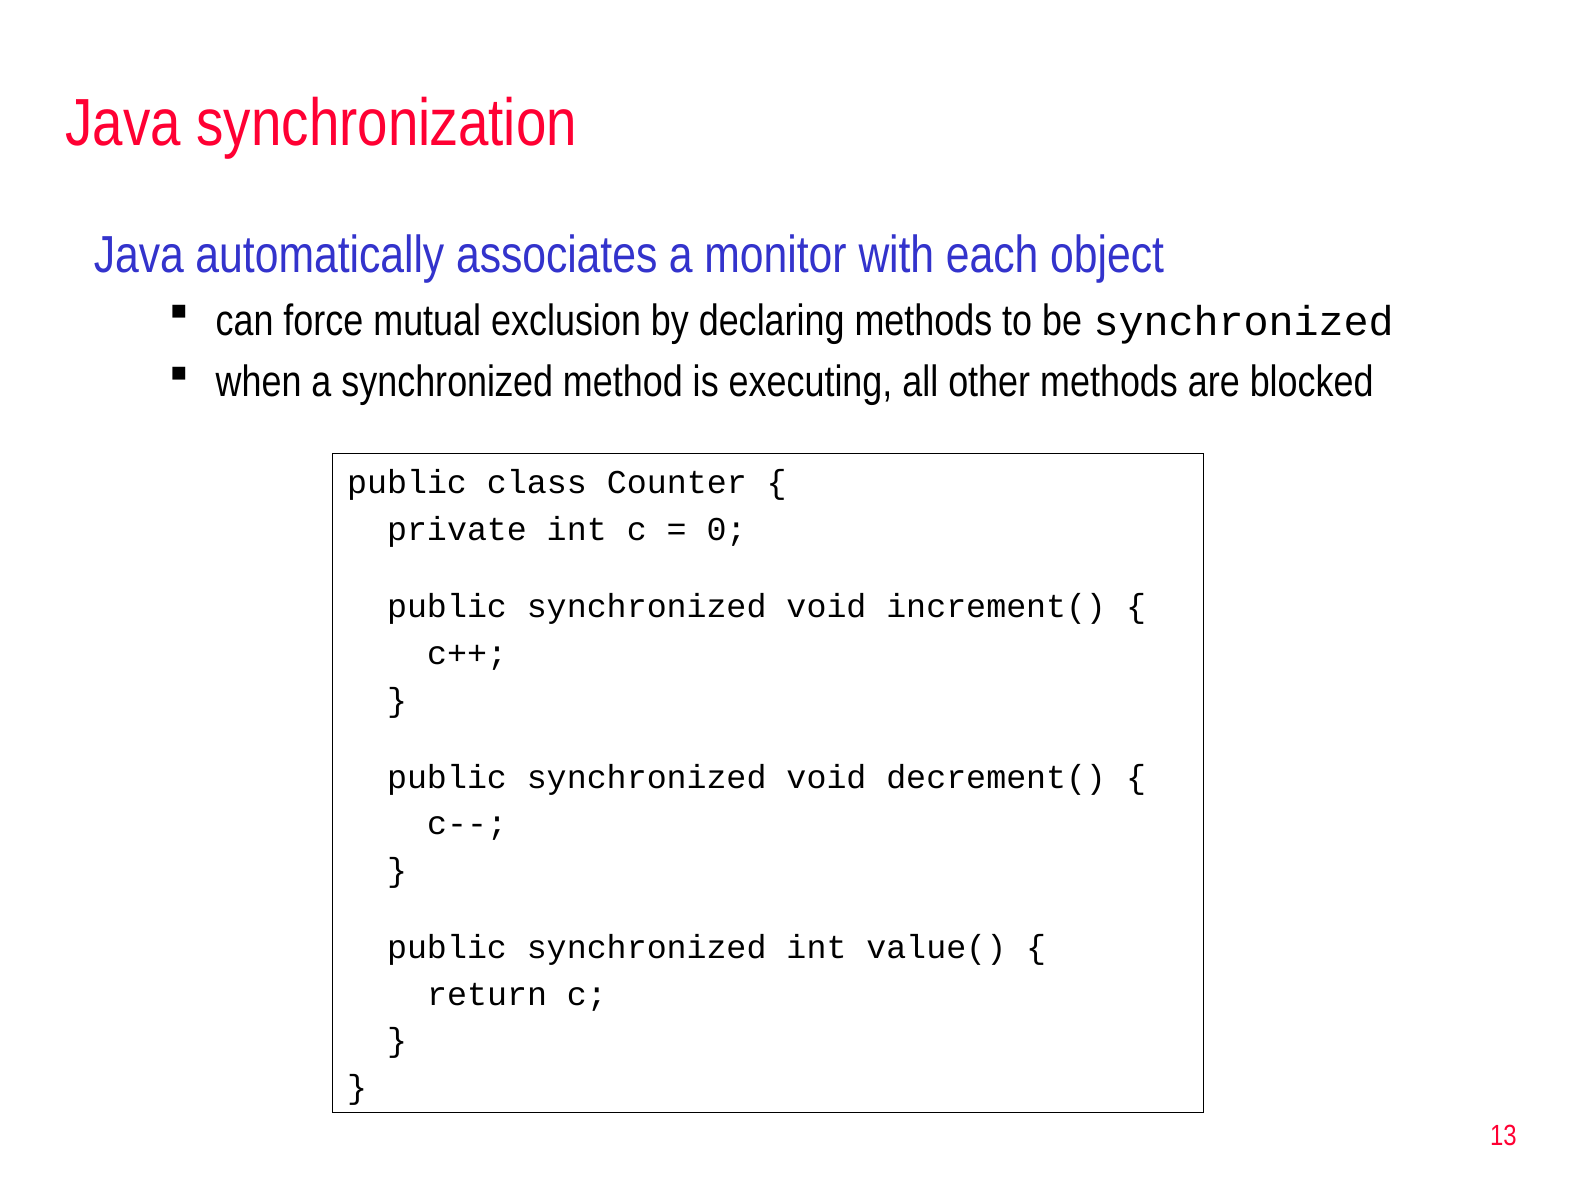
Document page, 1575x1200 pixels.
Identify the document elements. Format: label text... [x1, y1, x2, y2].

text_box public class Counter { private int c = 0; public synchronized void increment() { c++; } public synchronized void decrement() { c--; } public synchronized int value() { return c; } } [332, 453, 1204, 1113]
list Java automatically associates a monitor with each object can force mutual exclusion by declaring methods to be synchronized when a synchronized method is executing, all other methods are blocked [78, 212, 1513, 388]
title Java synchronization [50, 62, 1538, 175]
slide_number 13 [1203, 1092, 1532, 1174]
